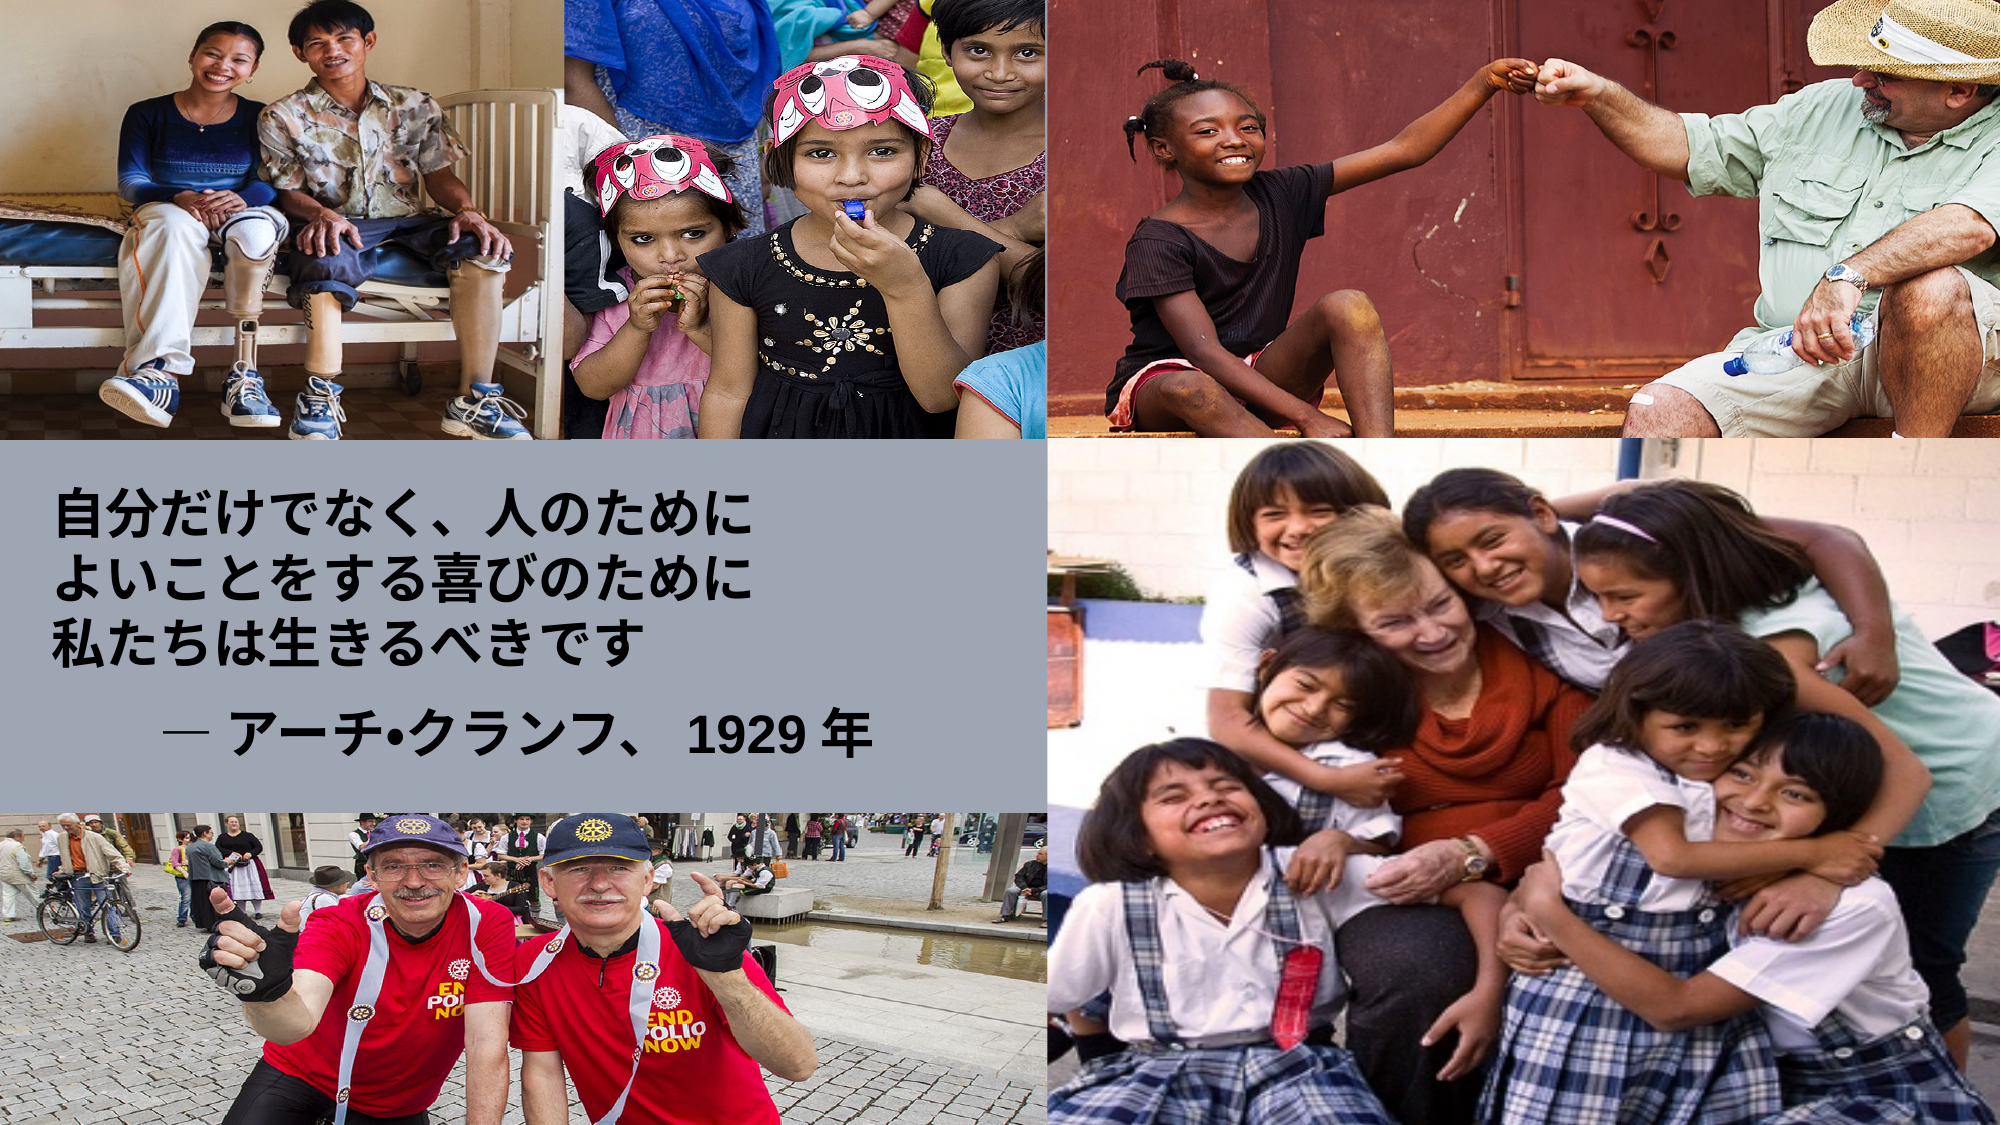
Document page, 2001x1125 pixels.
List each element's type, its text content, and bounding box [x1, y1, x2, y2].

text_box 自分だけでなく、人のために よいことをする喜びのために 私たちは生きるべきです — アーチ・クランフ、1929年 [51, 479, 1037, 766]
picture [0, 0, 1046, 441]
picture [0, 0, 2000, 1125]
